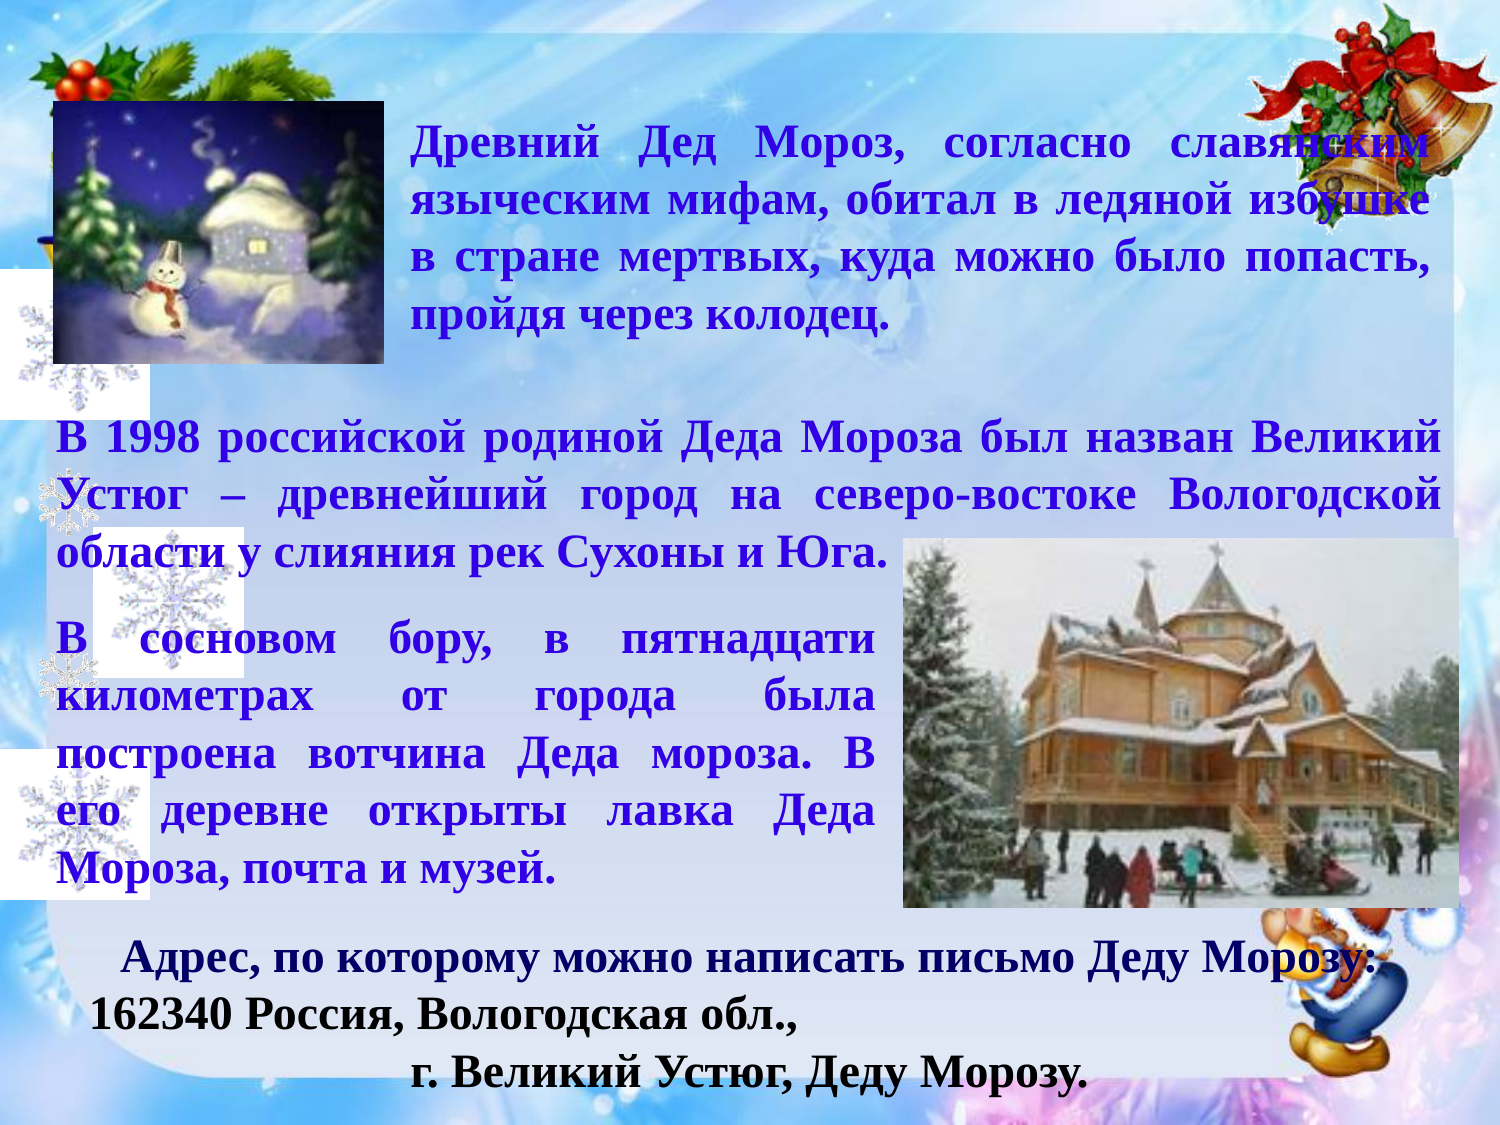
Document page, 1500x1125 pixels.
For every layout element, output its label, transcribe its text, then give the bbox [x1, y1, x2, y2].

picture [0, 0, 1500, 1125]
text_box Адрес, по которому можно написать письмо Деду Морозу: 162340 Россия, Вологодская обл., г. Великий Устюг, Деду Морозу. [29, 916, 1471, 1105]
text_box Древний Дед Мороз, согласно славянским языческим мифам, обитал в ледяной избушке в стране мертвых, куда можно было попасть, пройдя через колодец. [395, 101, 1447, 347]
text_box В 1998 российской родиной Деда Мороза был назван Великий Устюг – древнейший город на северо-востоке Вологодской области у слияния рек Сухоны и Юга. [41, 397, 1459, 585]
text_box В сосновом бору, в пятнадцати километрах от города была построена вотчина Деда мороза. В его деревне открыты лавка Деда Мороза, почта и музей. [41, 597, 892, 900]
